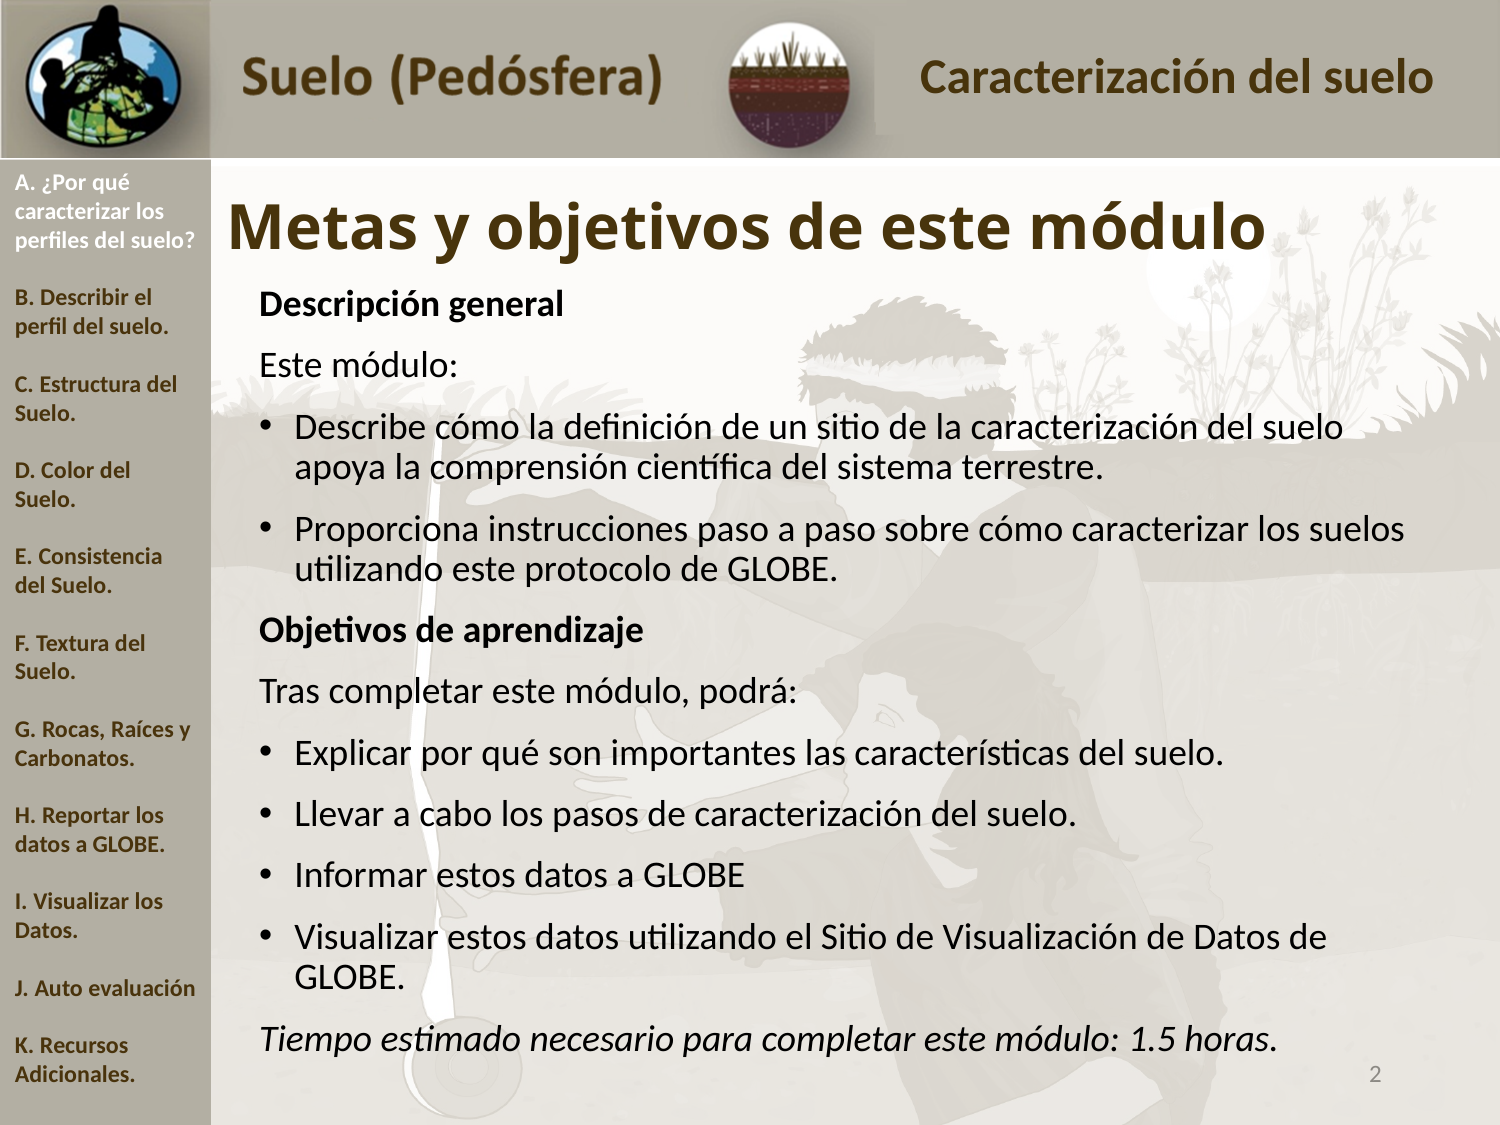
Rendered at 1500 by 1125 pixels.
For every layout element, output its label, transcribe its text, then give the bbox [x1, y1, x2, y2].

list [66, 166, 1500, 1125]
picture [0, 0, 1500, 158]
text_box Metas y objetivos de este módulo [211, 120, 1500, 166]
text_box A. ¿Por qué caracterizar los perfiles del suelo? B. Describir el perfil del suelo. C. Estructura del Suelo. D. Color del Suelo. E. Consistencia del Suelo. F. Textura del Suelo. G. Rocas, Raíces y Carbonatos. H. Reportar los datos a GLOBE. I. Visualizar los Datos. J. Auto evaluación K. Recursos Adicionales. [0, 158, 212, 1125]
